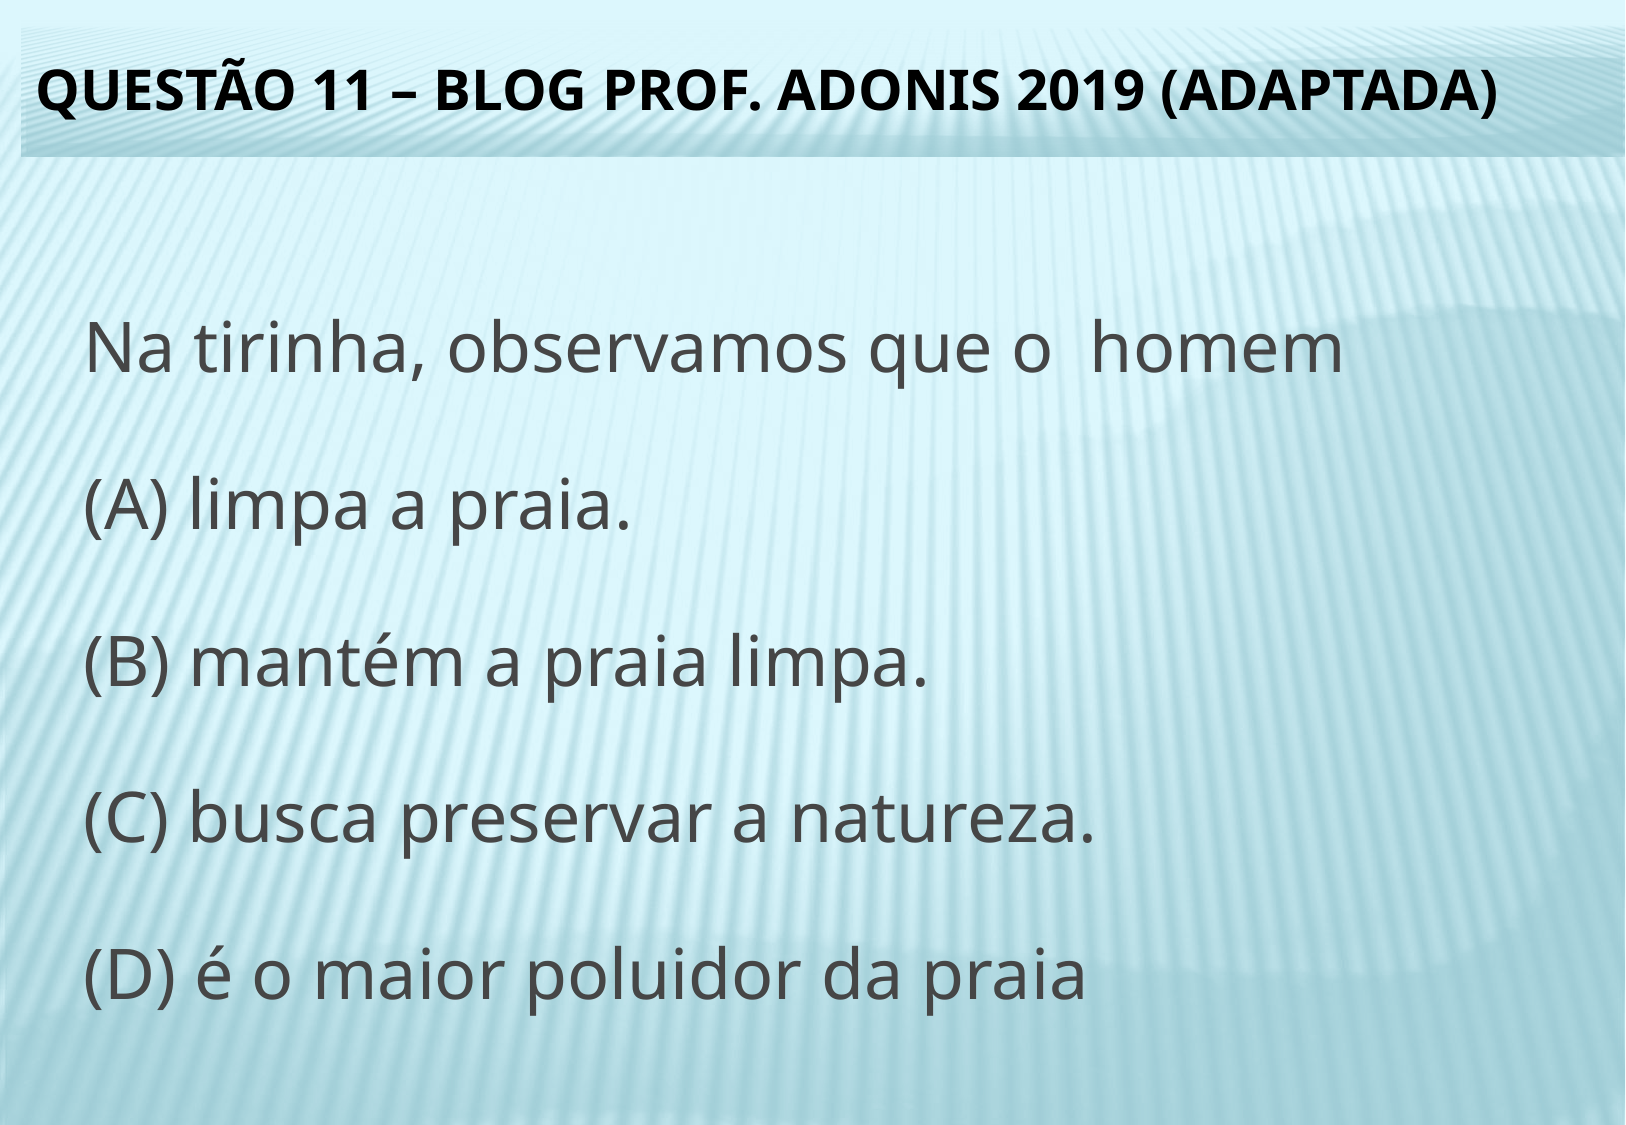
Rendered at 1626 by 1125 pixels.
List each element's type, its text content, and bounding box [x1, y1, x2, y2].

title Questão 11 – blog prof. Adonis 2019 (adaptada) [21, 19, 1625, 157]
list Na tirinha, observamos que o homem (A) limpa a praia. (B) mantém a praia limpa. (C) busca preservar a natureza. (D) é o maior poluidor da praia [68, 184, 1604, 1047]
